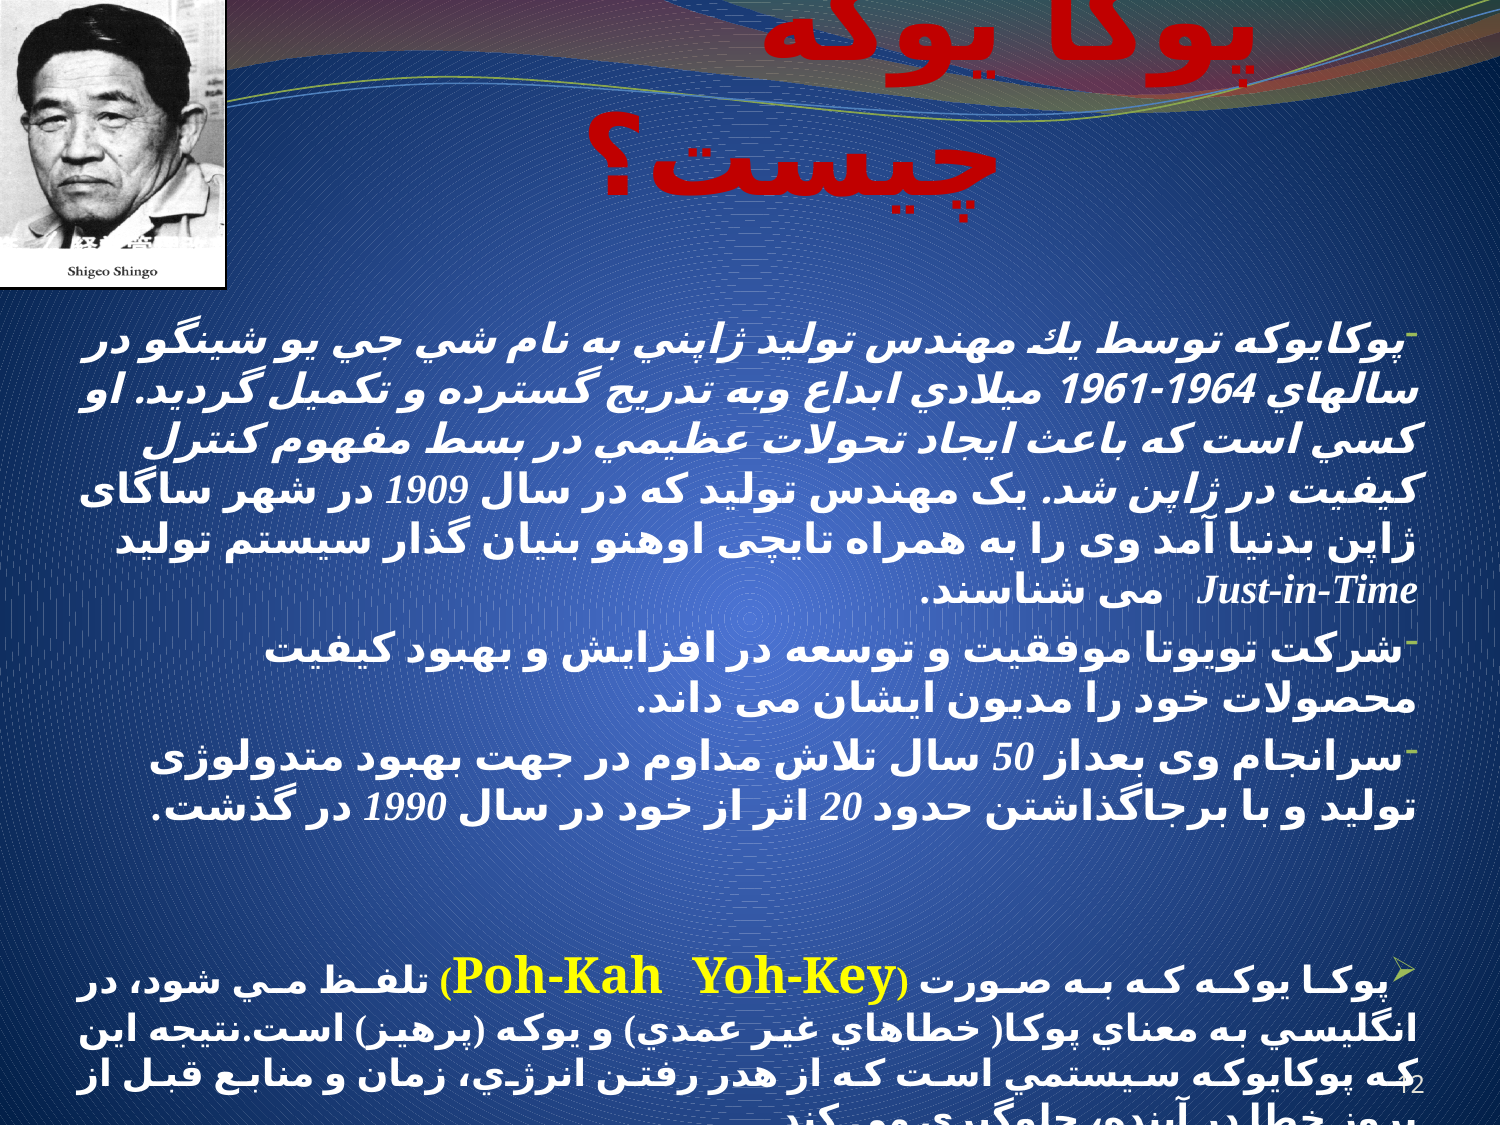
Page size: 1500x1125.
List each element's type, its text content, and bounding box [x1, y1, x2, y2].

picture [0, 0, 226, 288]
subtitle پوكايوكه توسط يك مهندس توليد ژاپني به نام شي جي يو شينگو در سالهاي 1964-1961 ميلادي ابداع وبه تدريج گسترده و تكميل گرديد. او كسي است كه باعث ایجاد تحولات عظيمي در بسط مفهوم كنترل كيفيت در ژاپن شد. یک مهندس تولید که در سال 1909 در شهر ساگای ژاپن بدنیا آمد وی را به همراه تایچی اوهنو بنیان گذار سیستم تولید Just-in-Time می شناسند. شرکت تویوتا موفقیت و توسعه در افزایش و بهبود کیفیت محصولات خود را مدیون ایشان می داند. سرانجام وی بعداز 50 سال تلاش مداوم در جهت بهبود متدولوژی تولید و با برجاگذاشتن حدود 20 اثر از خود در سال 1990 در گذشت. پوكا يوكه كه به صورت (Poh-Kah Yoh-Key) تلفظ مي شود، در انگليسي به معناي پوكا( خطاهاي غير عمدي) و يوكه (پرهيز) است.نتيجه اين كه پوكايوكه سيستمي است كه از هدر رفتن انرژي، زمان و منابع قبل از بروز خطا در آينده، جلوگيري مي كند. [70, 304, 1422, 980]
slide_number 12 [1299, 1042, 1425, 1103]
title پوكا يوكه چيست؟ [386, 140, 1363, 304]
